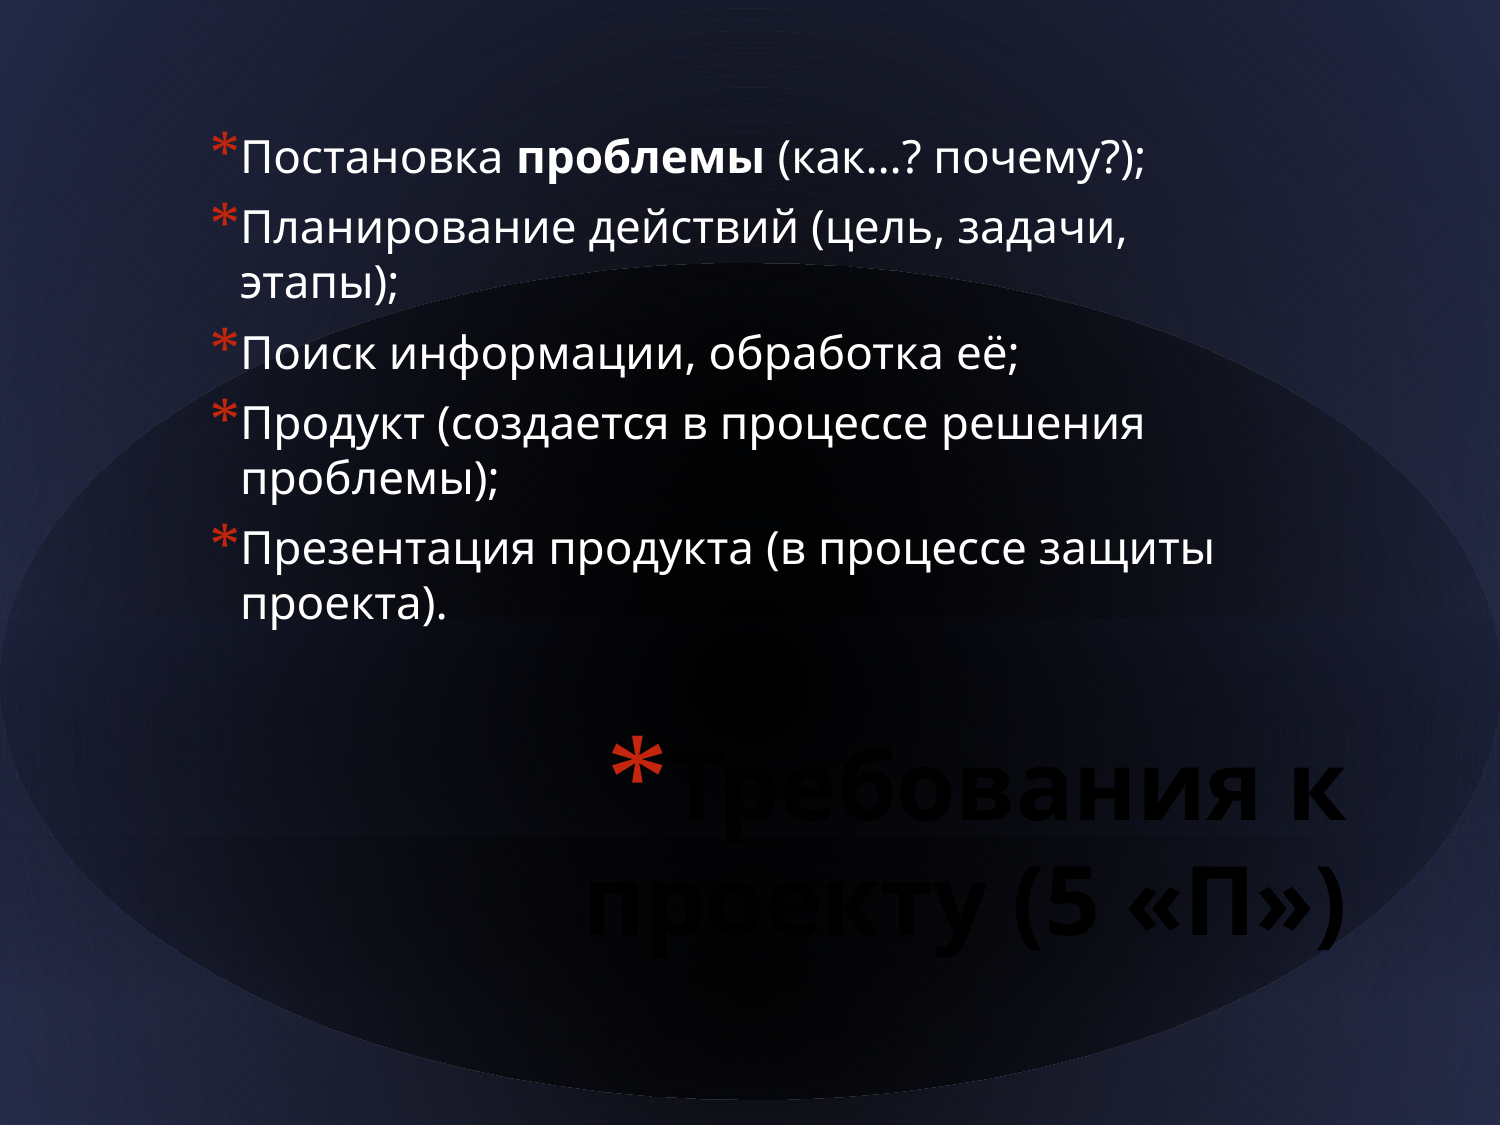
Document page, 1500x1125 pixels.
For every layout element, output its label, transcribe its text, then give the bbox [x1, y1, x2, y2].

list Постановка проблемы (как…? почему?); Планирование действий (цель, задачи, этапы); Поиск информации, обработка её; Продукт (создается в процессе решения проблемы); Презентация продукта (в процессе защиты проекта). [187, 120, 1238, 690]
title Требования к проекту (5 «П») [294, 717, 1363, 905]
